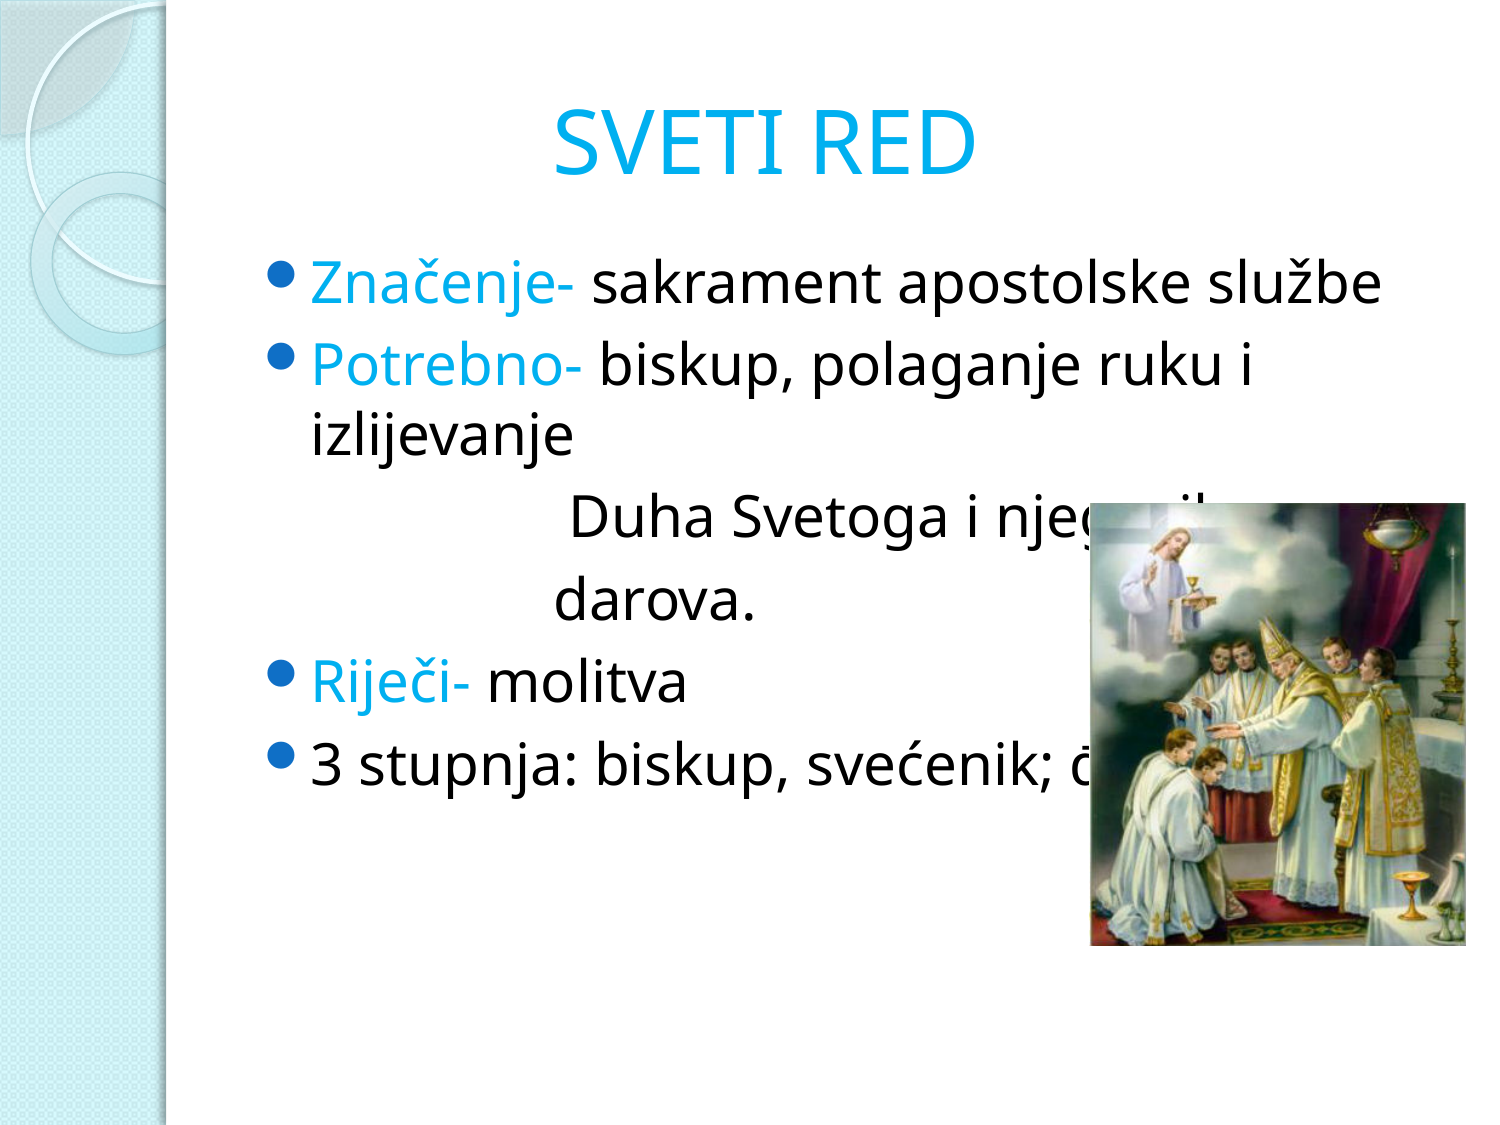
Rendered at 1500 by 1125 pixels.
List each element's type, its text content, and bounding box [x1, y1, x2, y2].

list Značenje- sakrament apostolske službe Potrebno- biskup, polaganje ruku i izlijevanje Duha Svetoga i njegovih darova. Riječi- molitva 3 stupnja: biskup, svećenik; đakon [235, 237, 1466, 1025]
picture [1089, 503, 1467, 946]
title SVETI RED [235, 45, 1466, 233]
